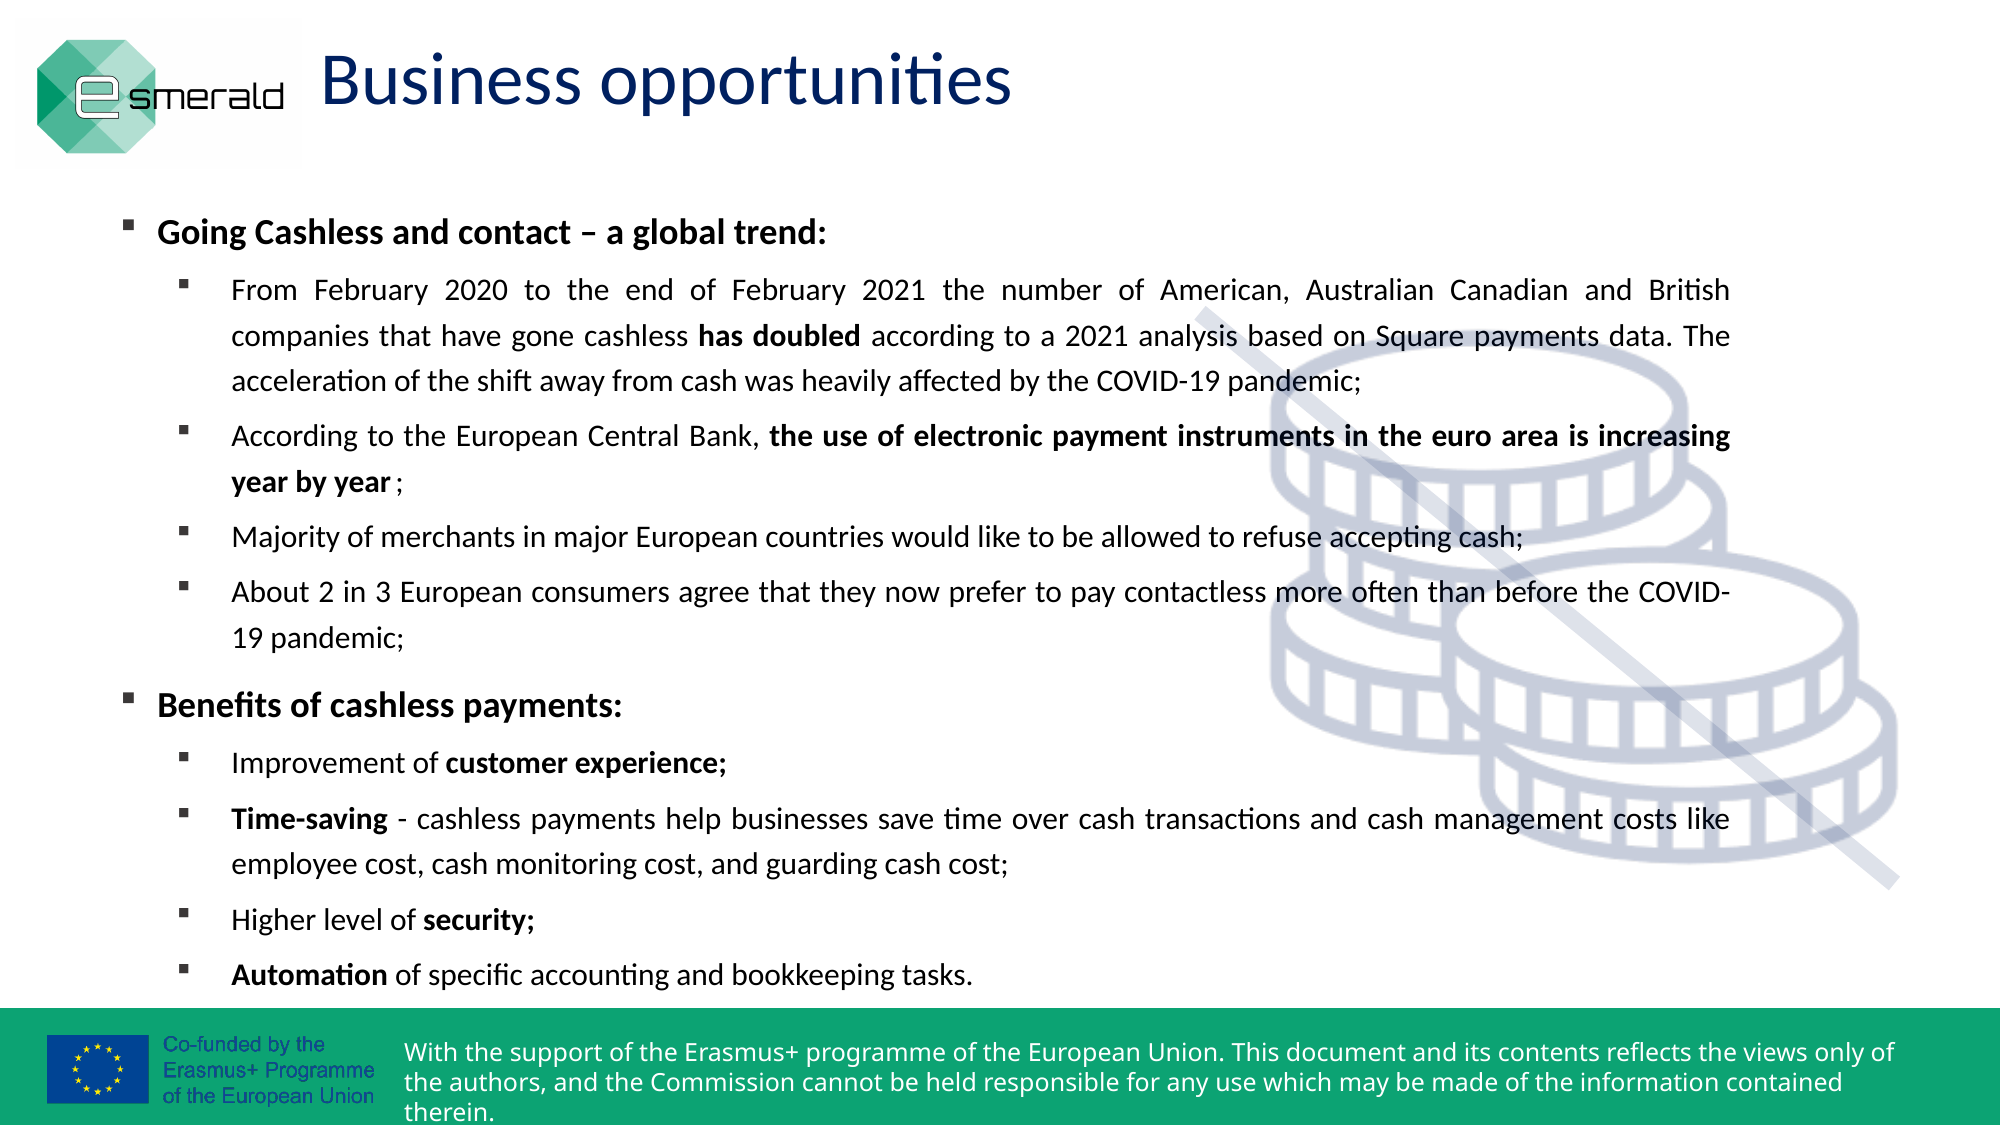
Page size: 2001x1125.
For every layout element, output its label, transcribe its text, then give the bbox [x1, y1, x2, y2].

picture [47, 1035, 374, 1107]
list Going Cashless and contact – a global trend: From February 2020 to the end of February 2021 the number of American, Australian Canadian and British companies that have gone cashless has doubled according to a 2021 analysis based on Square payments data. The acceleration of the shift away from cash was heavily affected by the COVID-19 pandemic; According to the European Central Bank, the use of electronic payment instruments in the euro area is increasing year by year ; Majority of merchants in major European countries would like to be allowed to refuse accepting cash; About 2 in 3 European consumers agree that they now prefer to pay contactless more often than before the COVID-19 pandemic; Benefits of cashless payments: Improvement of customer experience; Time-saving - cashless payments help businesses save time over cash transactions and cash management costs like employee cost, cash monitoring cost, and guarding cash cost; Higher level of security; Automation of specific accounting and bookkeeping tasks. [105, 191, 1746, 1002]
picture [1198, 225, 1941, 968]
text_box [1199, 312, 1895, 884]
picture [15, 18, 302, 169]
title Business opportunities [305, 28, 2000, 216]
